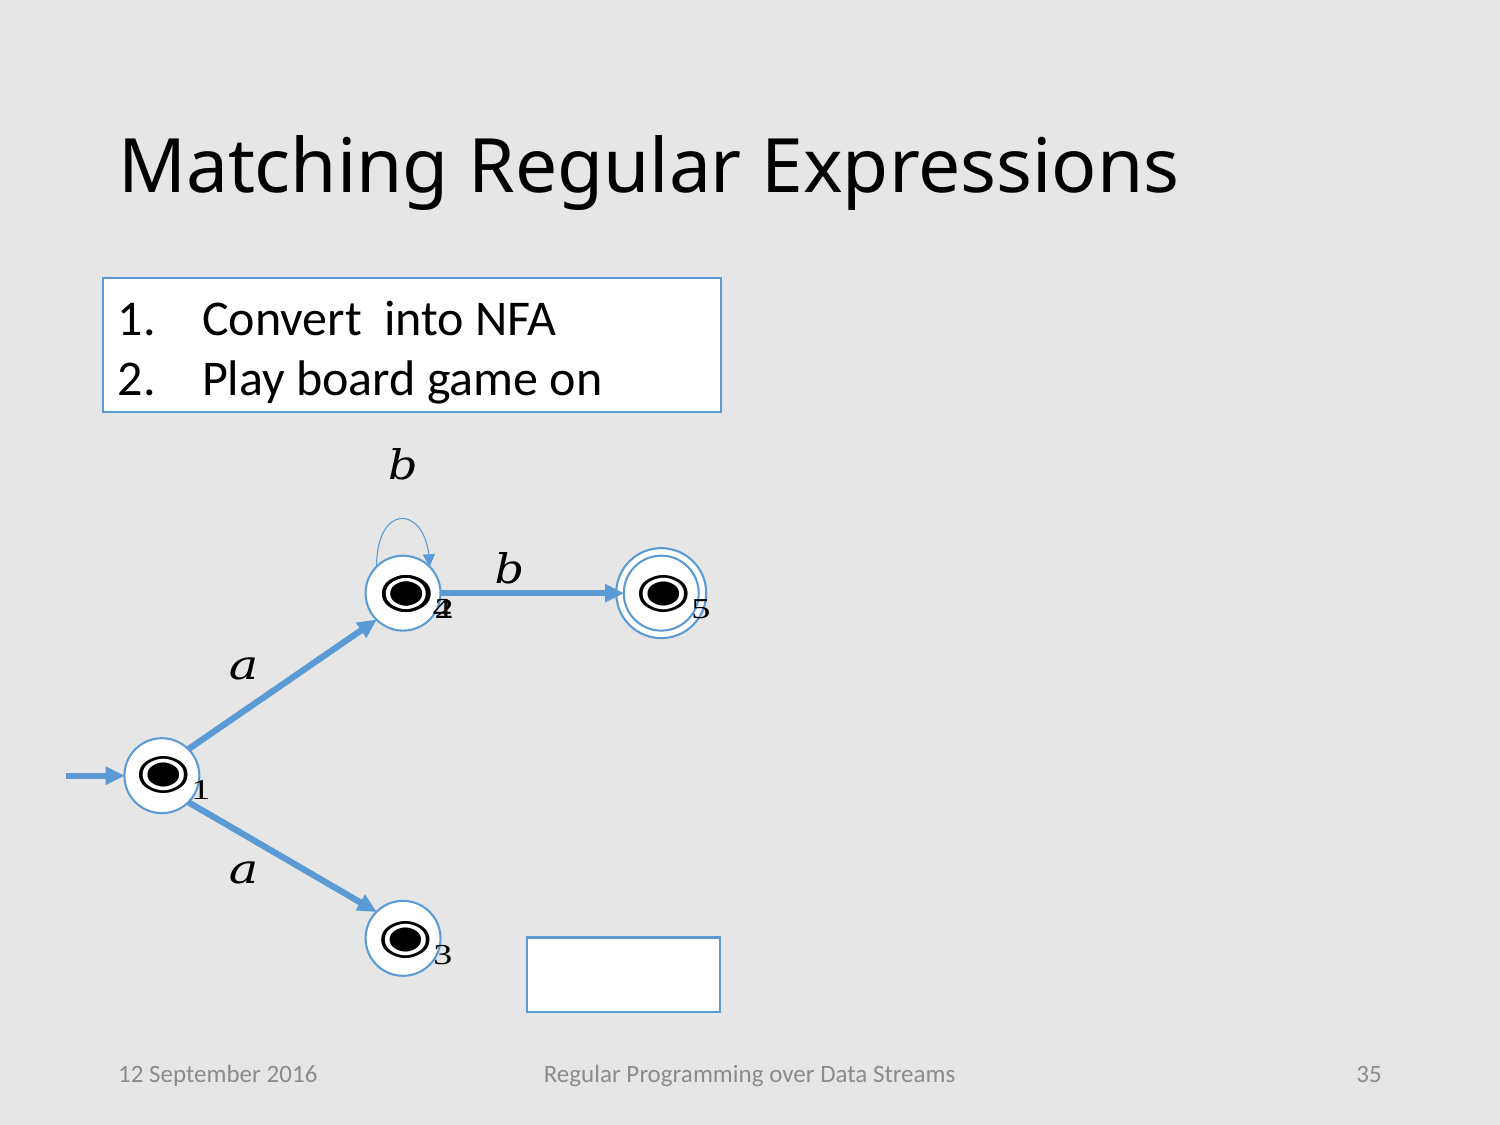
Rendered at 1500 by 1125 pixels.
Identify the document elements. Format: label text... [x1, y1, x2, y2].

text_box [616, 548, 707, 639]
title Matching Regular Expressions [103, 59, 1397, 278]
text_box [364, 554, 442, 632]
slide_number 35 [1059, 1042, 1397, 1103]
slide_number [103, 1042, 441, 1103]
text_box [188, 802, 377, 912]
text_box [364, 899, 442, 977]
text_box [123, 737, 201, 815]
footer Regular Programming over Data Streams [496, 1042, 1004, 1103]
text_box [188, 619, 377, 750]
